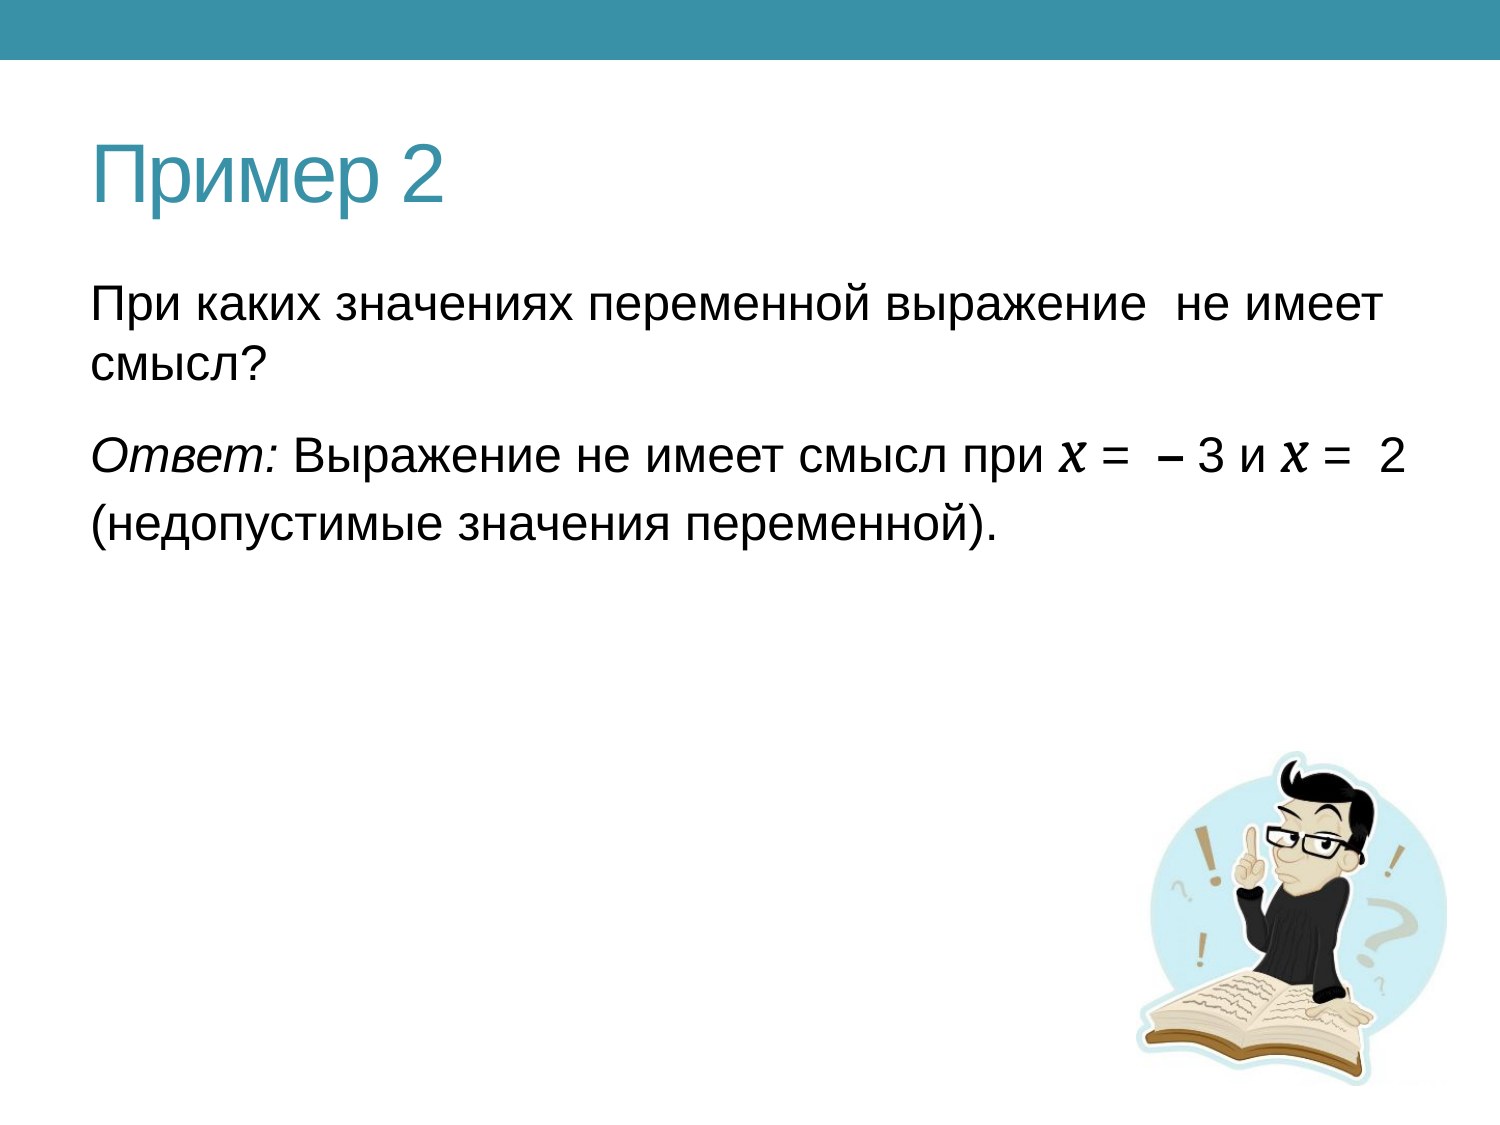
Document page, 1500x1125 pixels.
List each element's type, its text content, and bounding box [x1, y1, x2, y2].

picture [1136, 751, 1448, 1086]
title Пример 2 [75, 87, 1425, 250]
